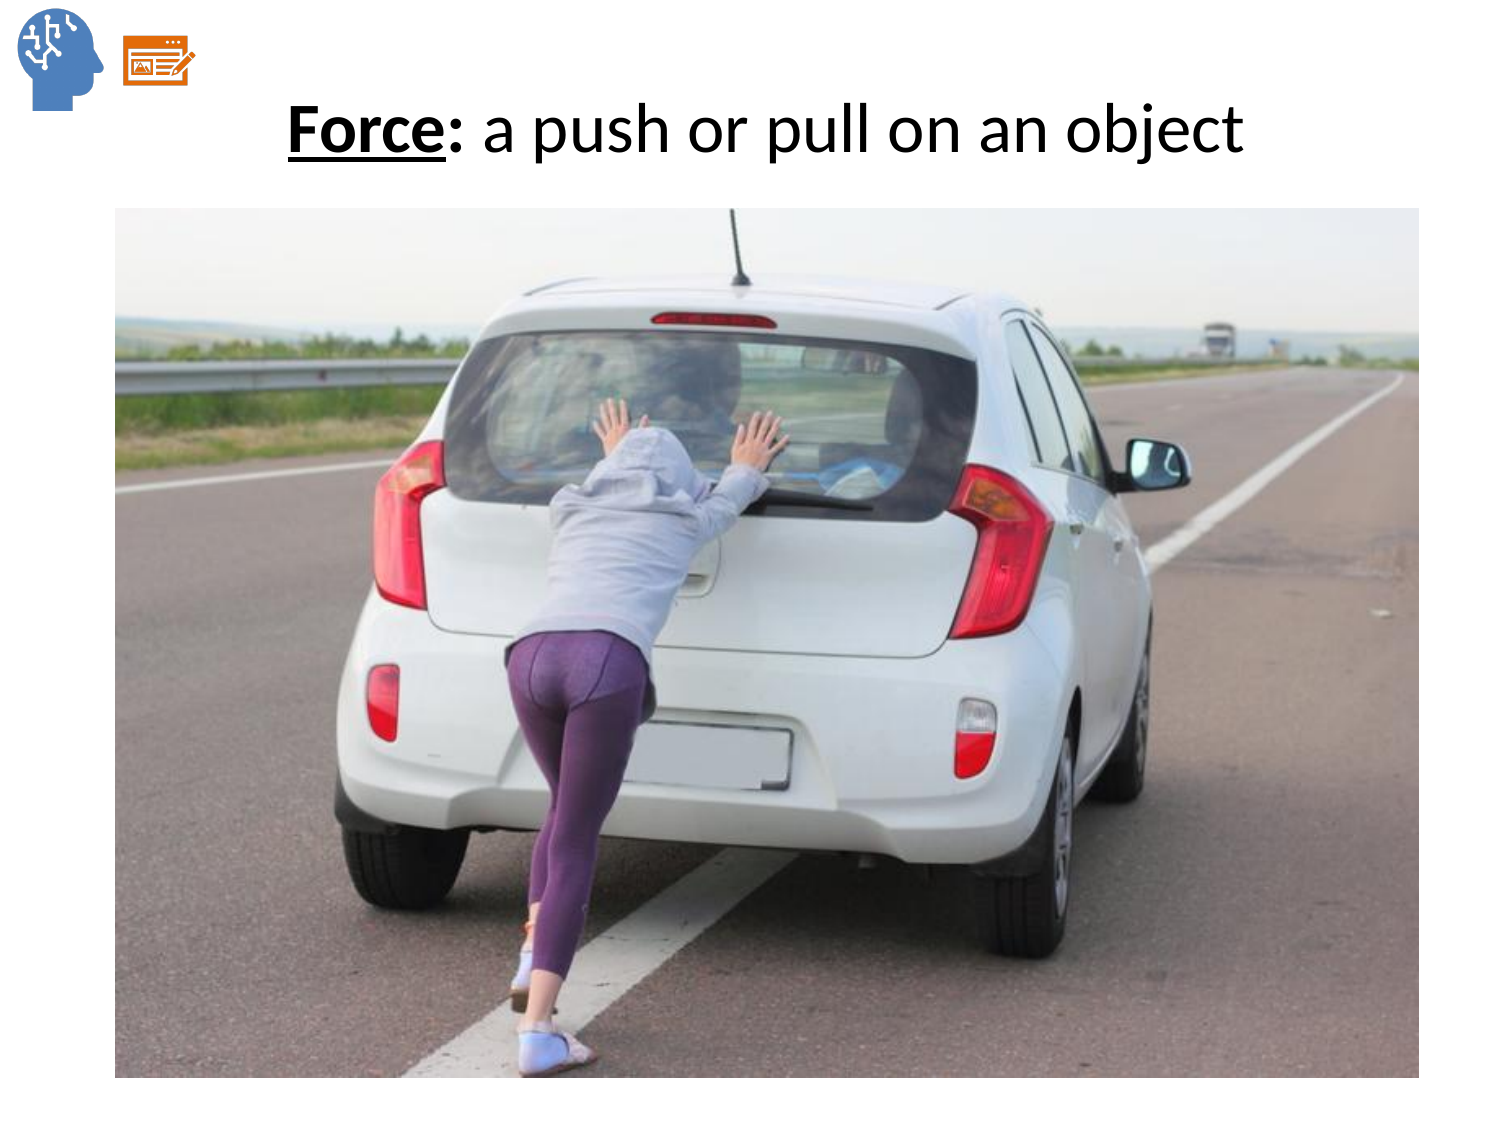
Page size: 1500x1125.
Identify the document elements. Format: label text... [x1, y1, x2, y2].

title Force: a push or pull on an object [65, 3, 1469, 207]
picture [120, 21, 197, 99]
picture [0, 208, 1500, 1078]
text_box [0, 0, 115, 121]
